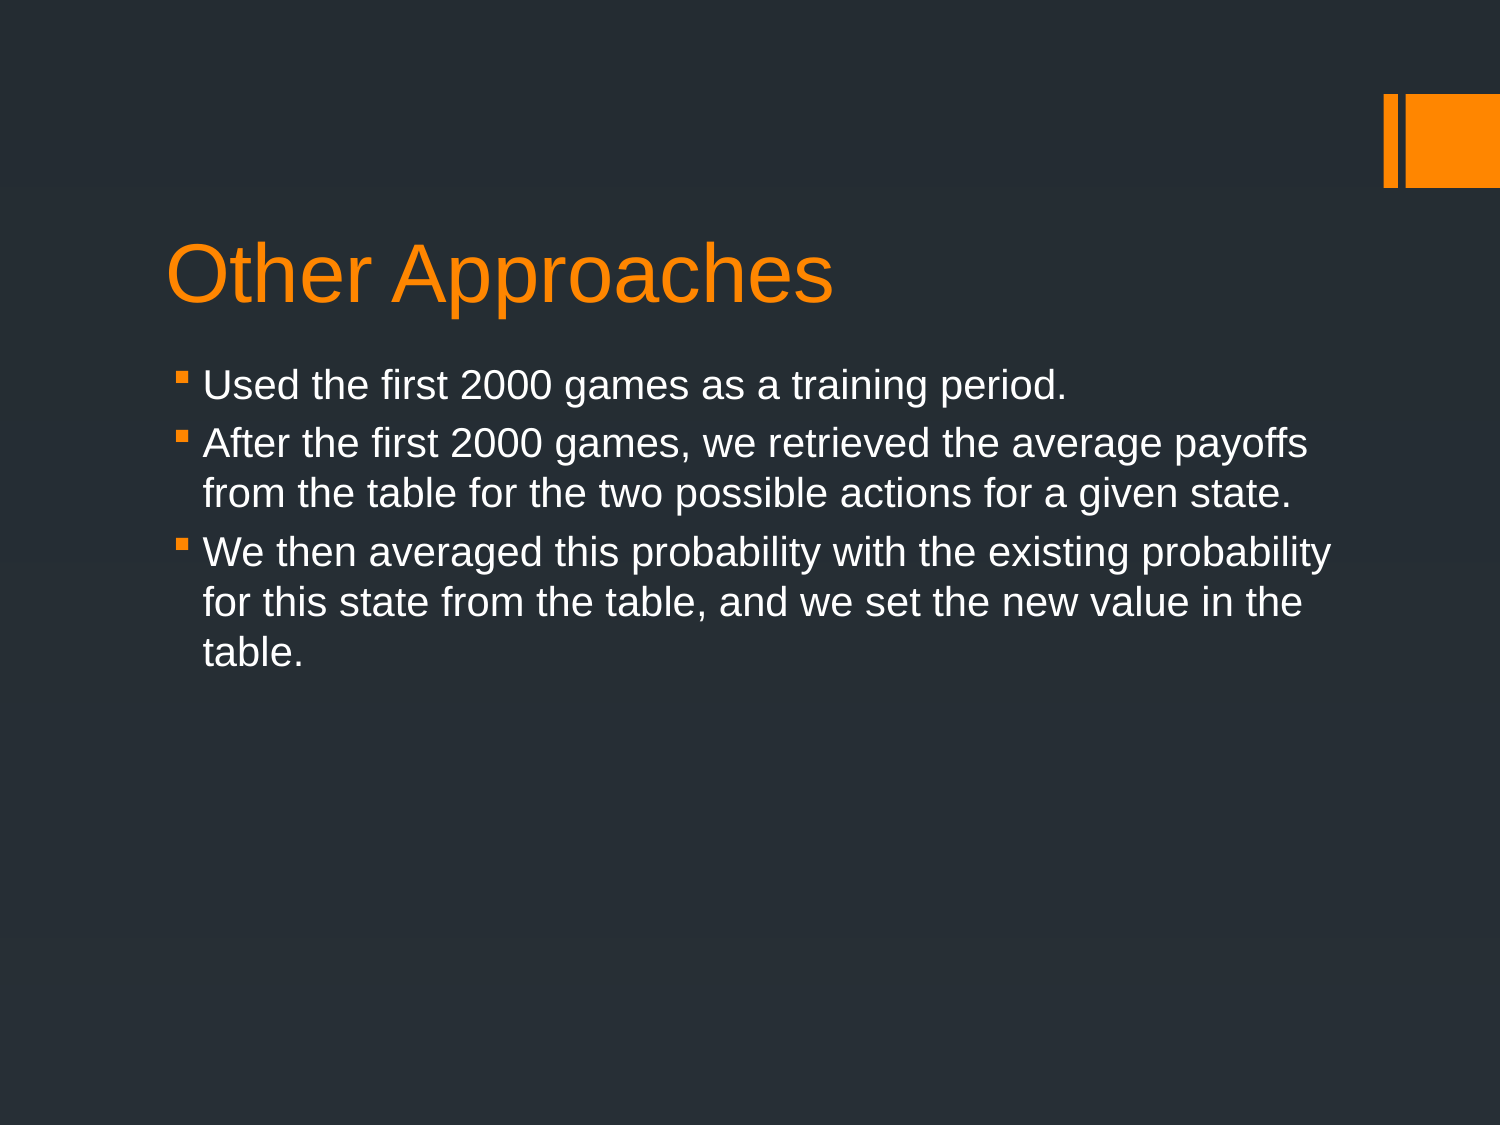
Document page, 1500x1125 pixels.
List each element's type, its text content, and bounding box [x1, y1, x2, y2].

title Other Approaches [150, 137, 1350, 327]
list Used the first 2000 games as a training period. After the first 2000 games, we retrieved the average payoffs from the table for the two possible actions for a given state. We then averaged this probability with the existing probability for this state from the table, and we set the new value in the table. [150, 350, 1350, 931]
